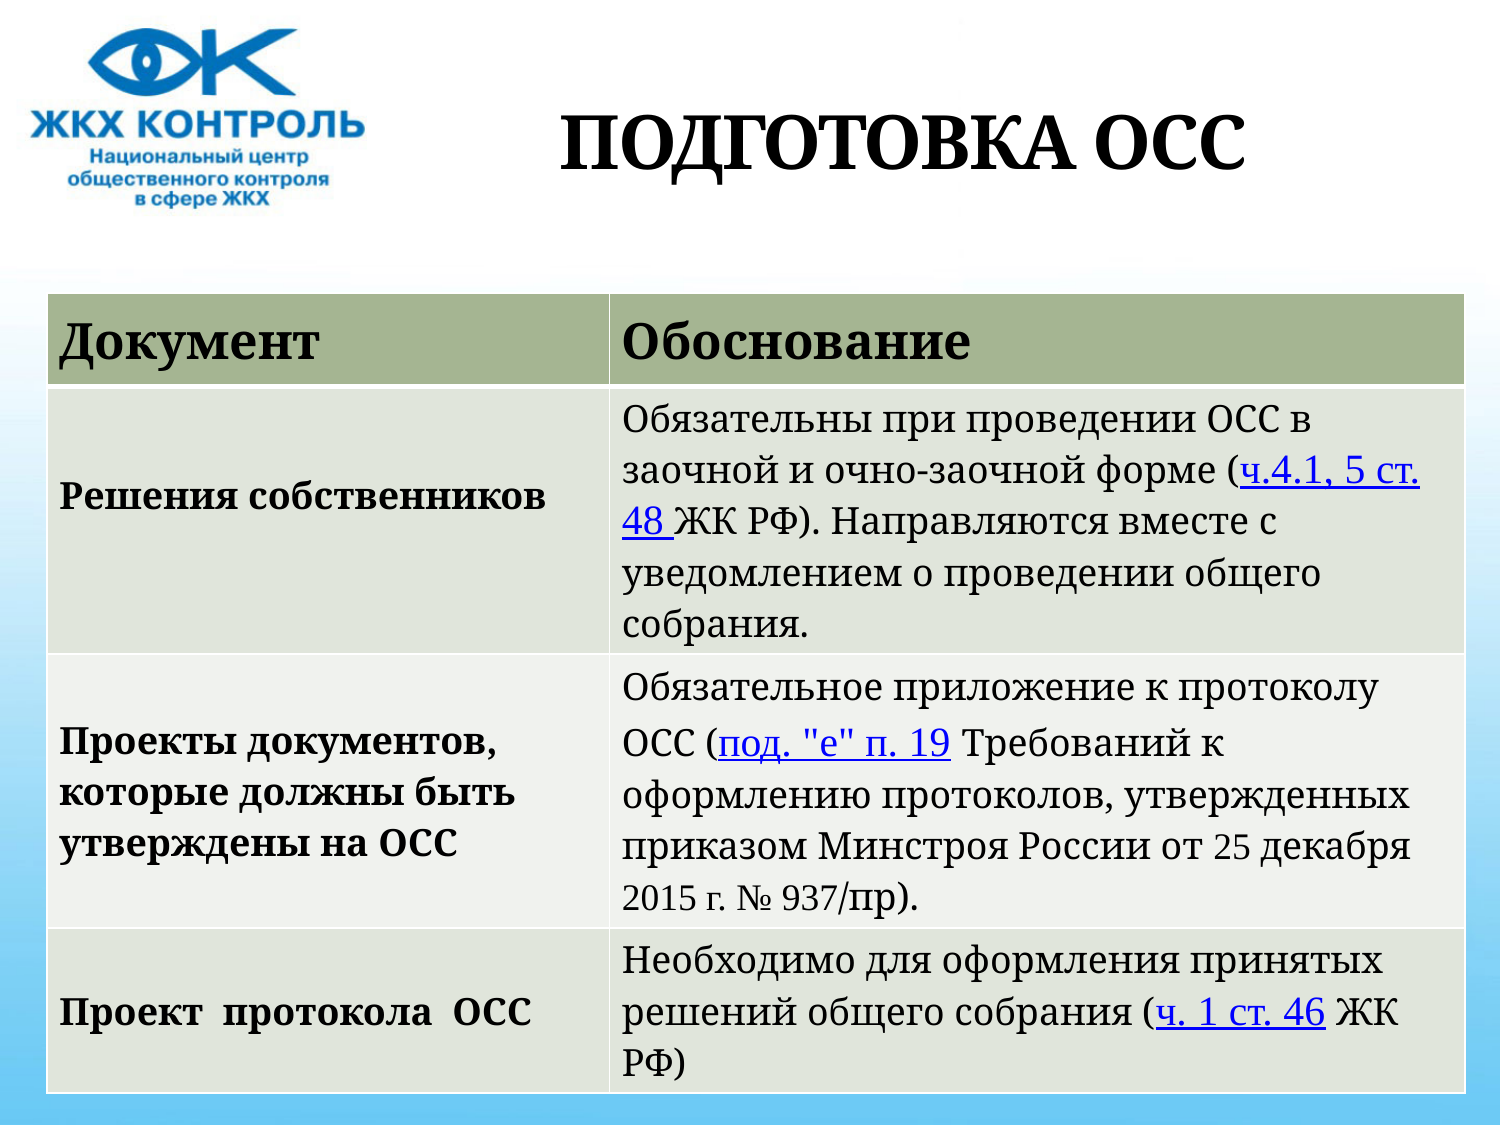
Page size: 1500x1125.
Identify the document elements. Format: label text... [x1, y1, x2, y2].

title ПОДГОТОВКА ОСС [374, 70, 1433, 200]
slide_number 41 [1379, 1014, 1480, 1089]
table_header Документ [48, 294, 609, 384]
table_cell Проекты документов, которые должны быть утверждены на ОСС [48, 655, 609, 927]
table_cell Решения собственников [48, 389, 609, 653]
table_cell Проект протокола ОСС [48, 929, 609, 1092]
table_header Обоснование [610, 294, 1464, 384]
table_cell Обязательное приложение к протоколу ОСС (под. "е" п. 19 Требований к оформлению протоколов, утвержденных приказом Минстроя России от 25 декабря 2015 г. № 937/пр). [610, 655, 1464, 927]
picture [0, 0, 1500, 1125]
table_cell Обязательны при проведении ОСС в заочной и очно-заочной форме (ч.4.1, 5 ст. 48 ЖК РФ). Направляются вместе с уведомлением о проведении общего собрания. [610, 389, 1464, 653]
table_cell Необходимо для оформления принятых решений общего собрания (ч. 1 ст. 46 ЖК РФ) [610, 929, 1464, 1092]
